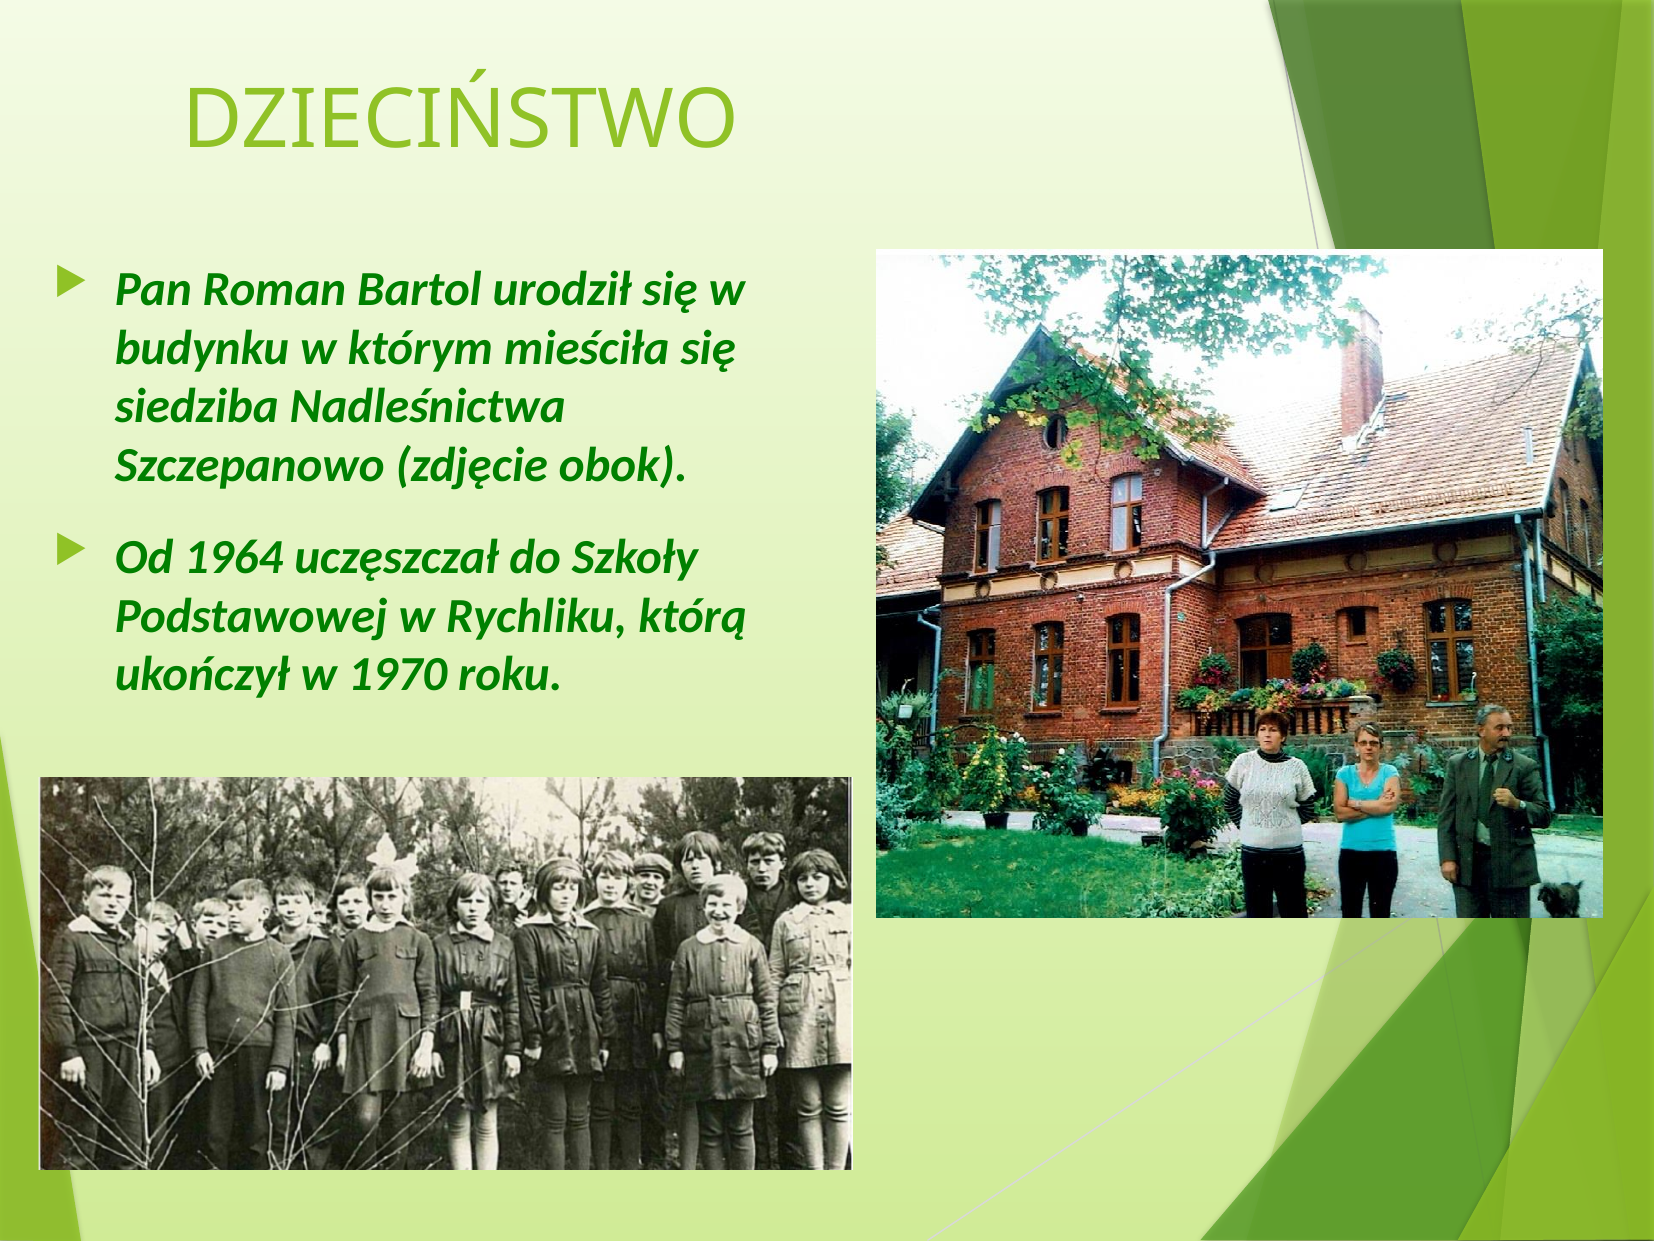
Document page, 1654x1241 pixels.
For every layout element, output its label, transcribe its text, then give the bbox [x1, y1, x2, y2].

title DZIECIŃSTWO [167, 56, 1489, 250]
picture [38, 776, 854, 1171]
picture [876, 248, 1603, 918]
list Pan Roman Bartol urodził się w budynku w którym mieściła się siedziba Nadleśnictwa Szczepanowo (zdjęcie obok). Od 1964 uczęszczał do Szkoły Podstawowej w Rychliku, którą ukończył w 1970 roku. [38, 249, 765, 717]
